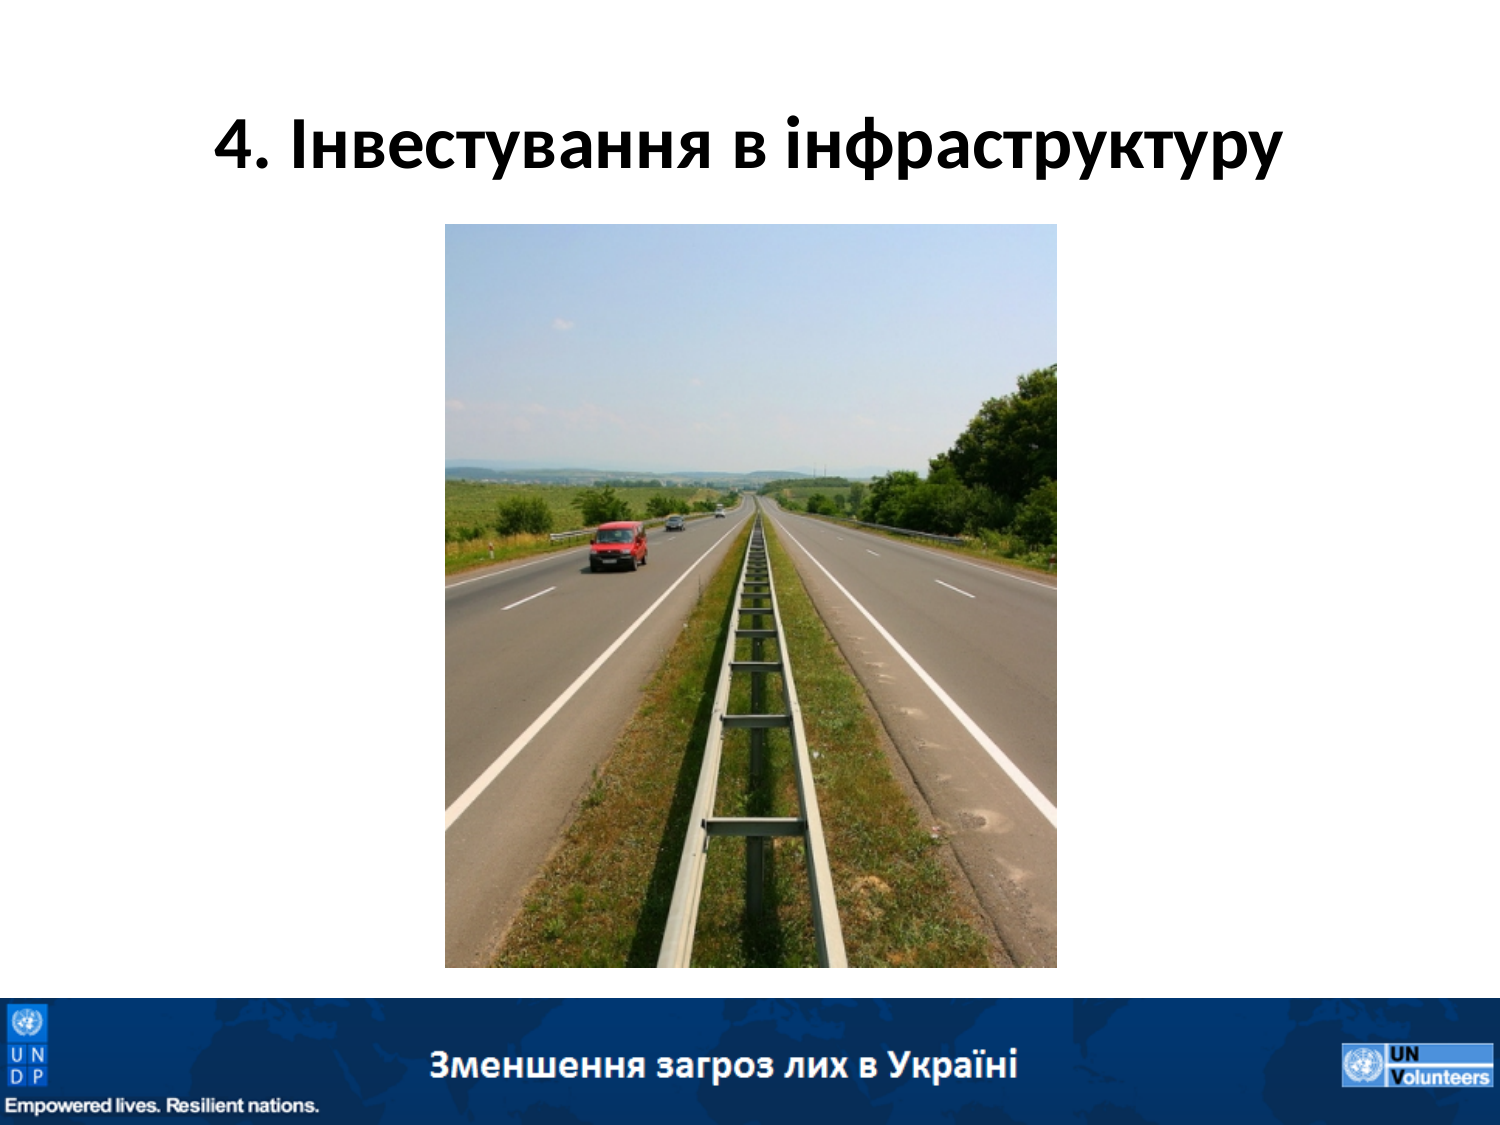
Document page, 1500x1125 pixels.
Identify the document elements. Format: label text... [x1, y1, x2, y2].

picture [0, 998, 1500, 1125]
title 4. Інвестування в інфраструктуру [75, 45, 1425, 233]
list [445, 224, 1057, 968]
